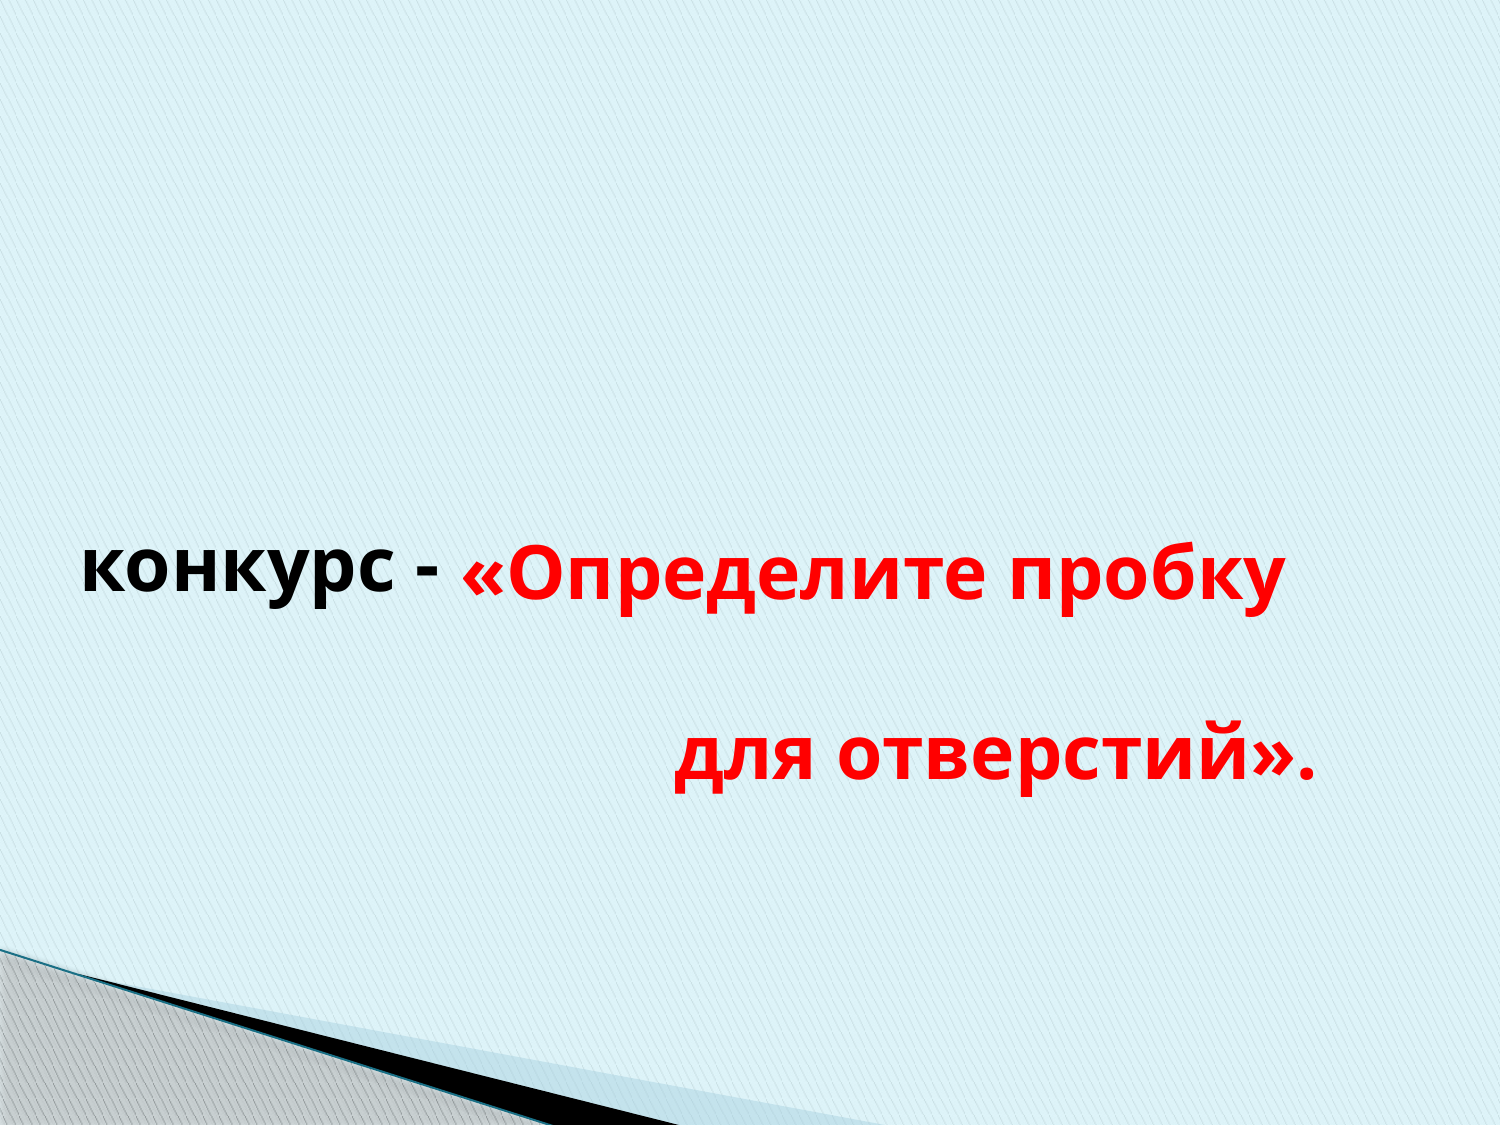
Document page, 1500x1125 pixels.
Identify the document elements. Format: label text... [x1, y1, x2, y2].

text_box «Определите пробку для отверстий». [445, 517, 1367, 802]
text_box конкурс - [64, 509, 1341, 615]
